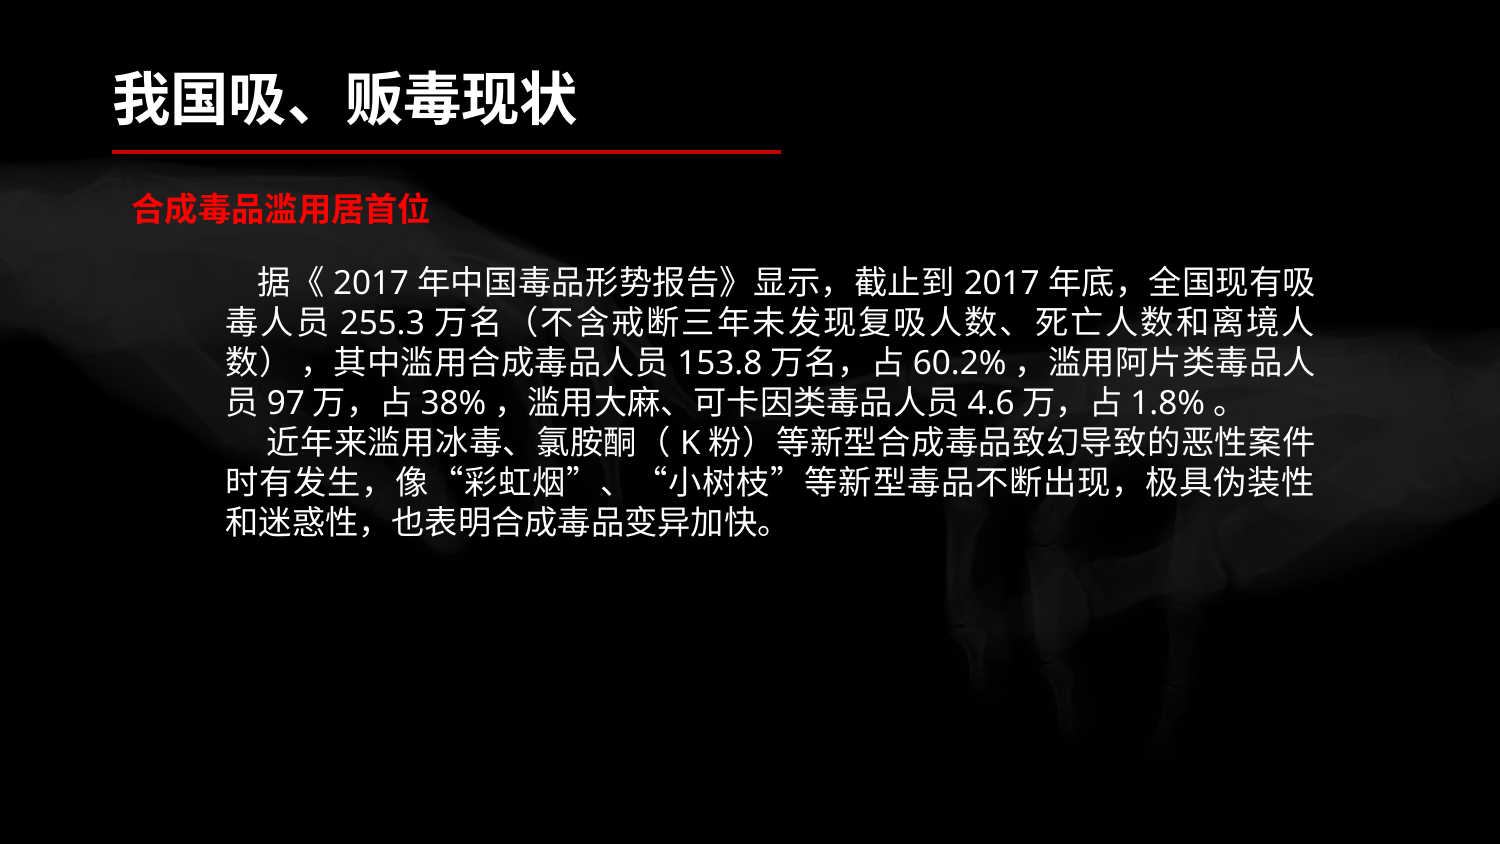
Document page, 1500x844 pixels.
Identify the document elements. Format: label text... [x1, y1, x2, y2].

text_box 据《2017年中国毒品形势报告》显示，截止到2017年底，全国现有吸毒人员255.3万名（不含戒断三年未发现复吸人数、死亡人数和离境人数） ，其中滥用合成毒品人员153.8万名，占60.2%，滥用阿片类毒品人员97万，占38%，滥用大麻、可卡因类毒品人员4.6万，占1.8%。 近年来滥用冰毒、氯胺酮（K粉）等新型合成毒品致幻导致的恶性案件时有发生，像“彩虹烟”、“小树枝”等新型毒品不断出现，极具伪装性和迷惑性，也表明合成毒品变异加快。 [210, 254, 1332, 549]
text_box 合成毒品滥用居首位 [117, 181, 471, 236]
text_box 我国吸、贩毒现状 [112, 62, 632, 133]
picture [0, 0, 1500, 844]
